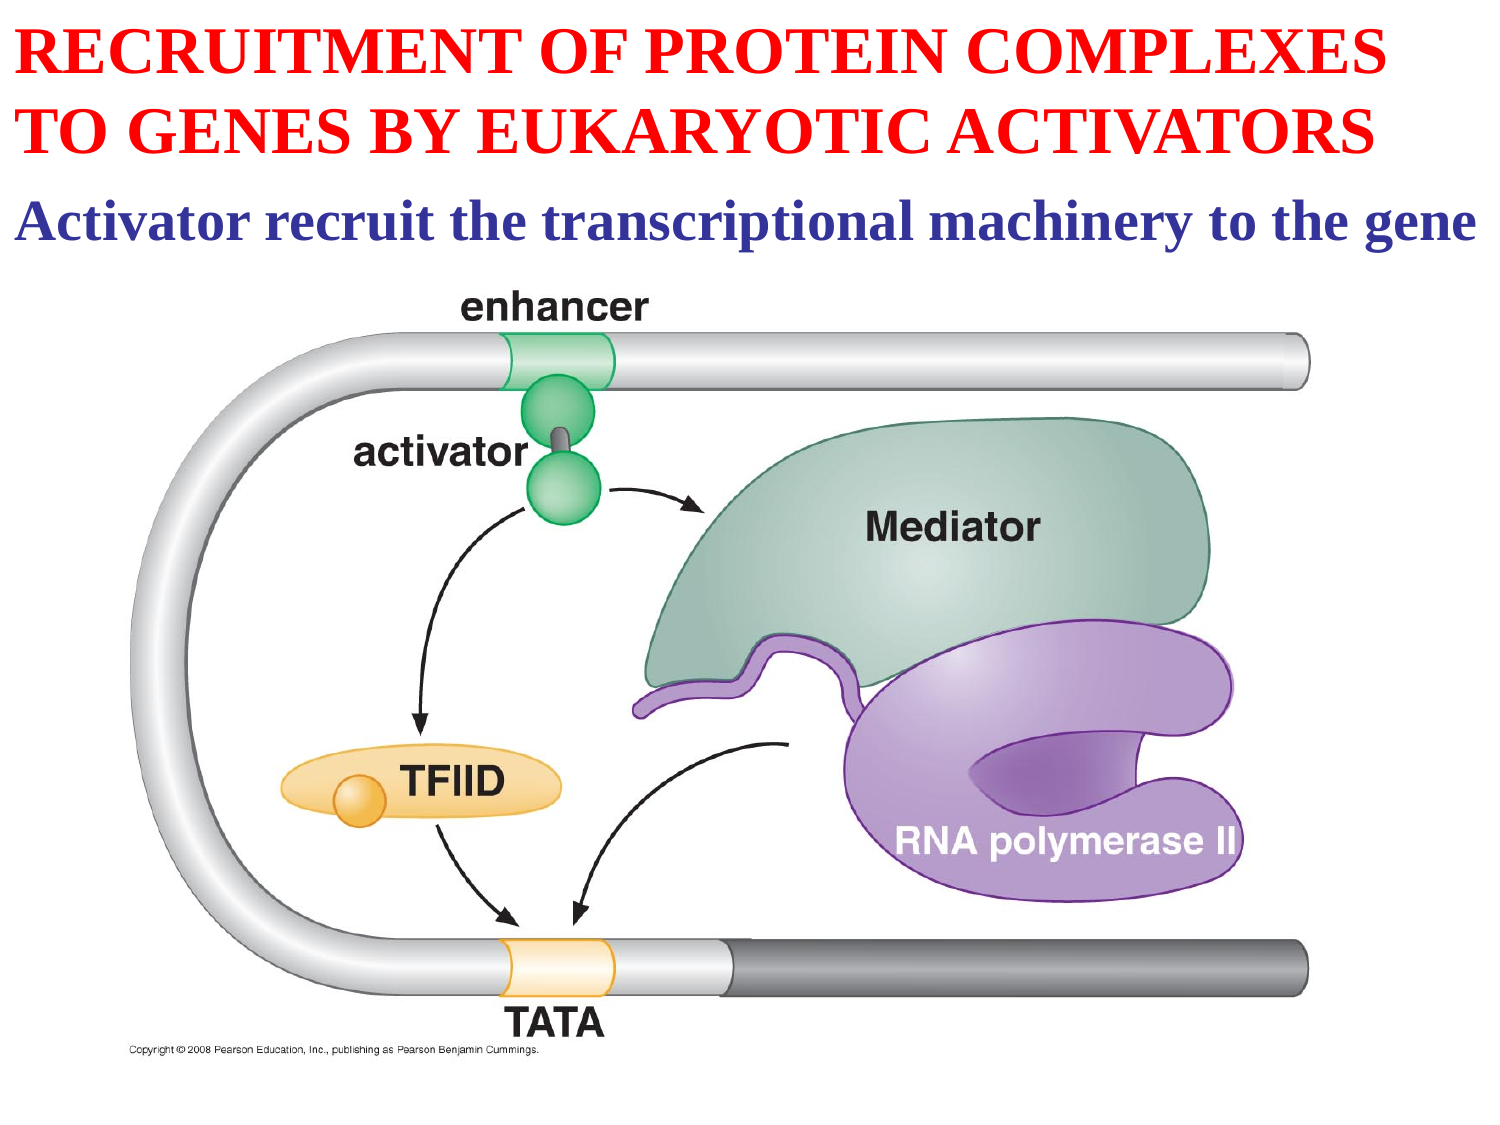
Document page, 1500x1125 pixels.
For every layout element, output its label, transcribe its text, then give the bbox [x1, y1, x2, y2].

picture [124, 287, 1314, 1063]
text_box RECRUITMENT OF PROTEIN COMPLEXES TO GENES BY EUKARYOTIC ACTIVATORS [0, 0, 1450, 174]
text_box Activator recruit the transcriptional machinery to the gene [0, 174, 1500, 260]
